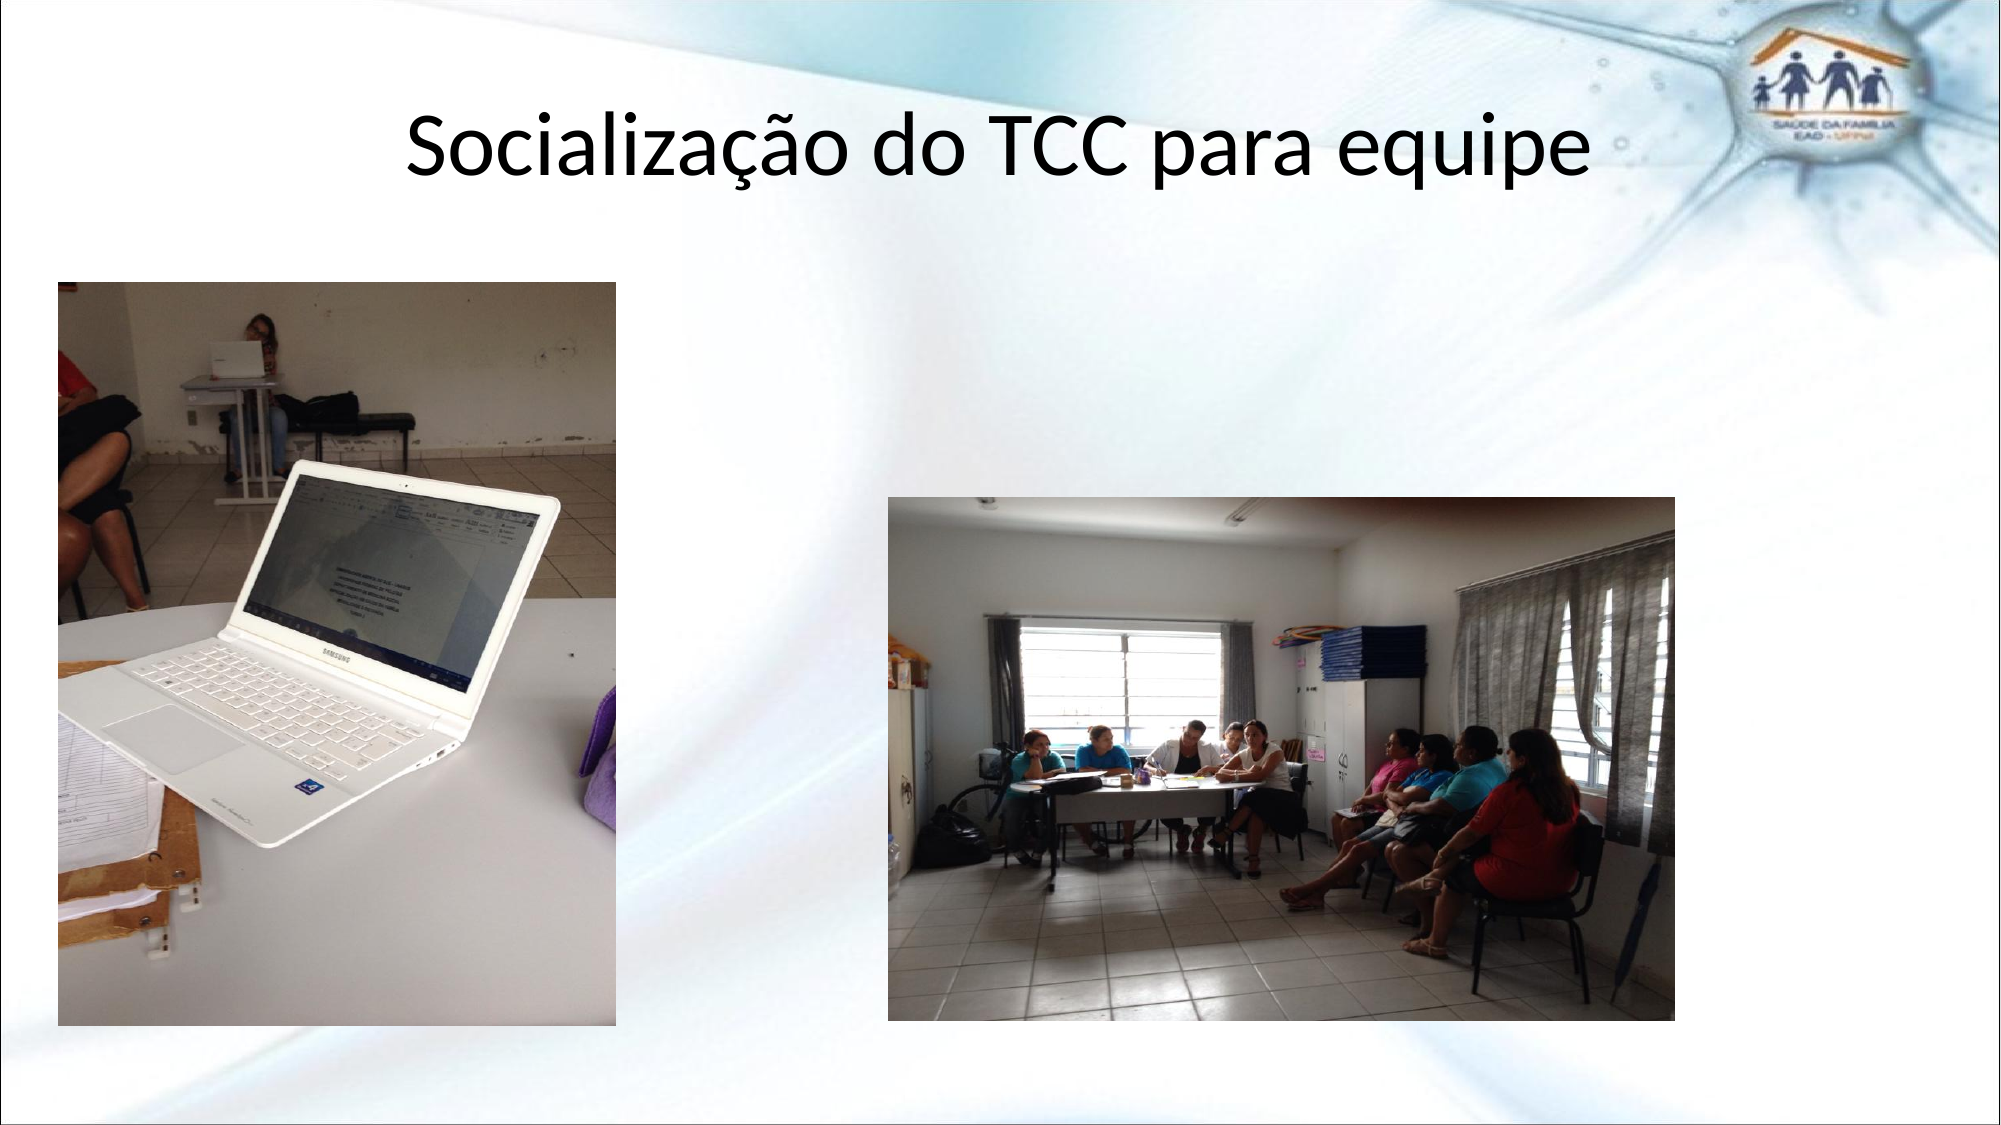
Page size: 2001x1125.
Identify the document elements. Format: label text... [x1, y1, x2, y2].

picture [0, 0, 2001, 1125]
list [58, 282, 616, 1026]
title Socialização do TCC para equipe [99, 45, 1900, 233]
